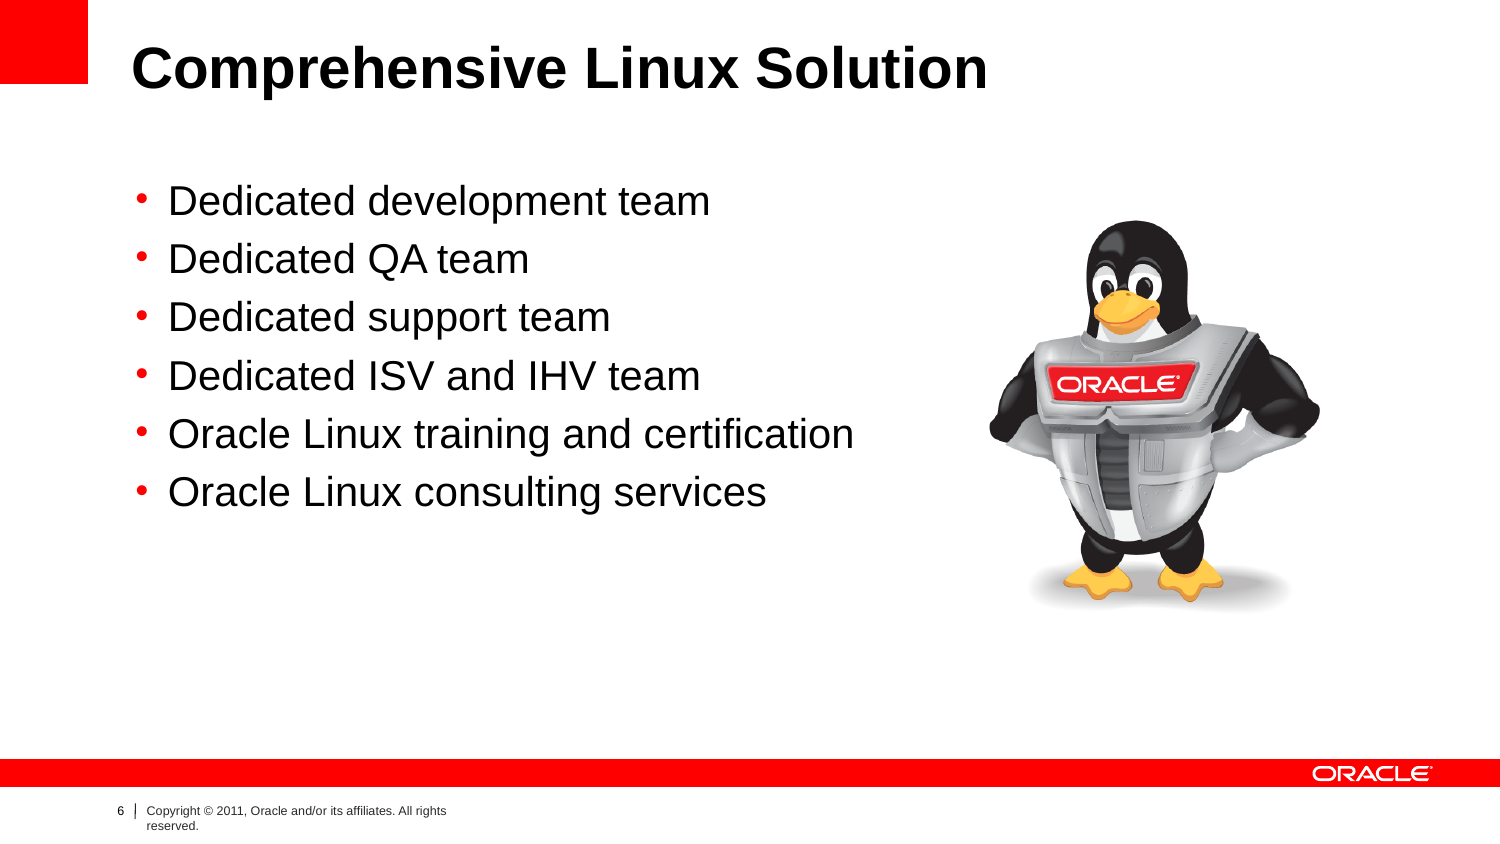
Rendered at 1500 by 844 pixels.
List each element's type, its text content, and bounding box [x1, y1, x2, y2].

list Dedicated development team Dedicated QA team Dedicated support team Dedicated ISV and IHV team Oracle Linux training and certification Oracle Linux consulting services [134, 173, 1215, 633]
title Comprehensive Linux Solution [131, 29, 1412, 136]
picture [0, 0, 88, 84]
picture [0, 759, 1500, 787]
picture [981, 213, 1325, 621]
